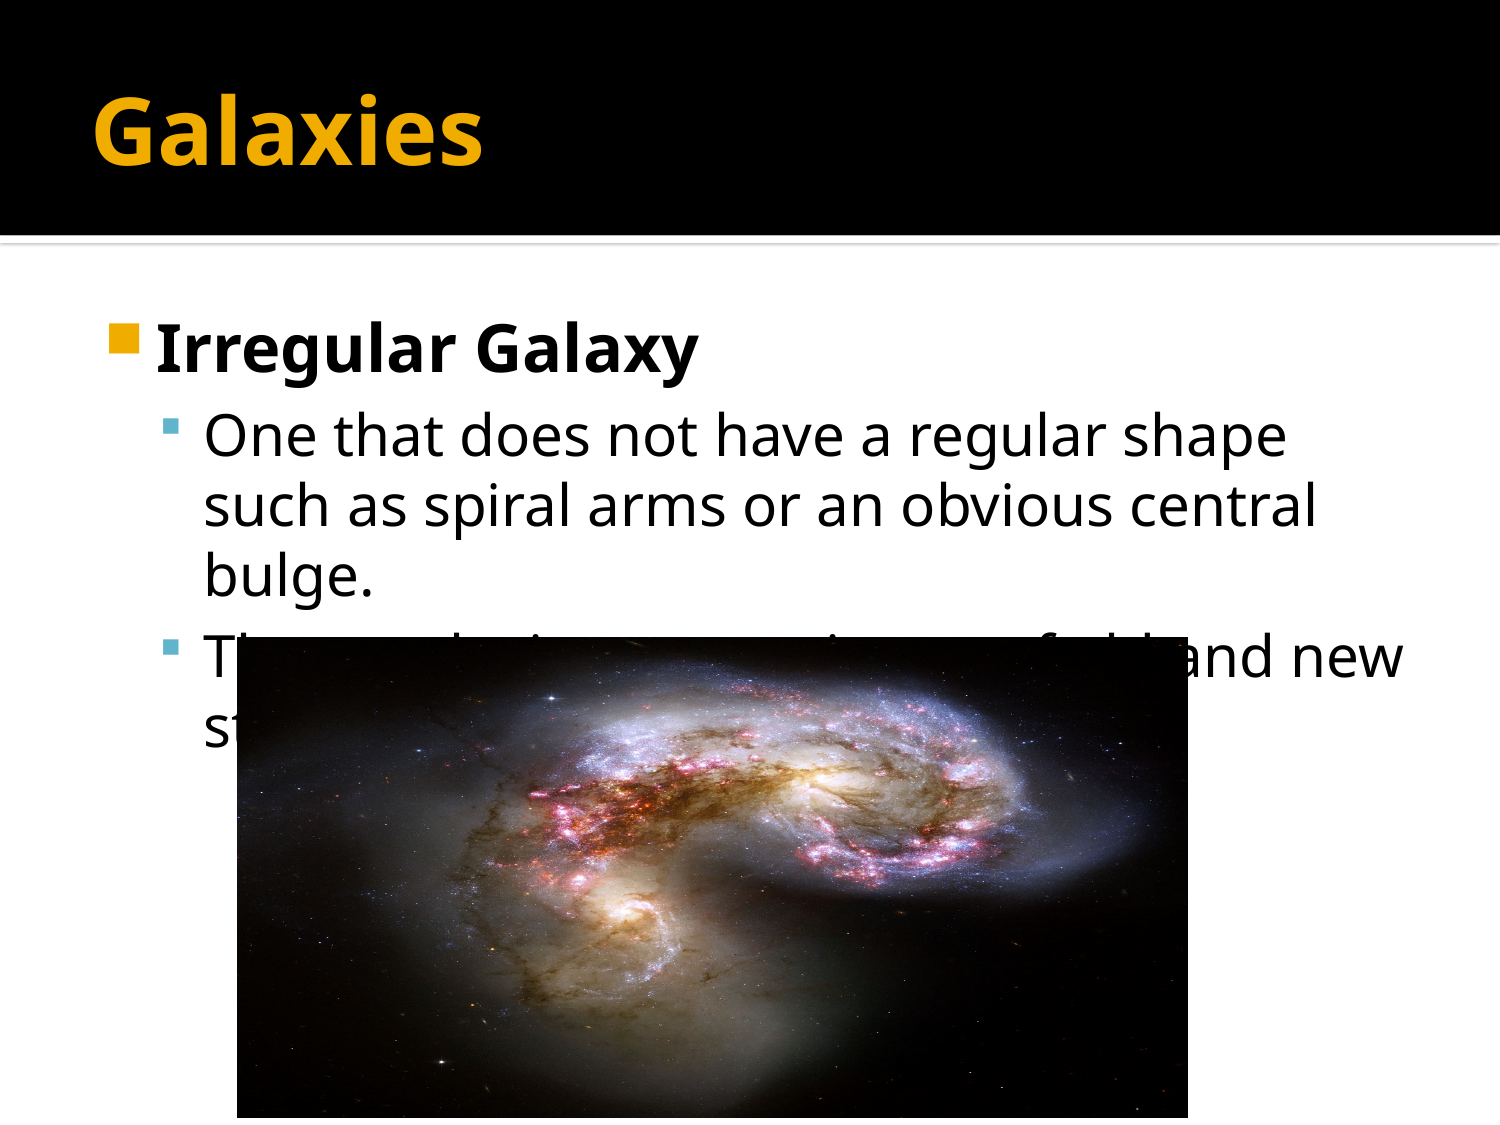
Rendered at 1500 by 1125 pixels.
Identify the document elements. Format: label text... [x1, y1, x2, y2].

list Irregular Galaxy One that does not have a regular shape such as spiral arms or an obvious central bulge. These galaxies are a mixture of old and new stars. [75, 291, 1425, 1050]
title Galaxies [75, 25, 1425, 231]
picture [237, 637, 1188, 1118]
